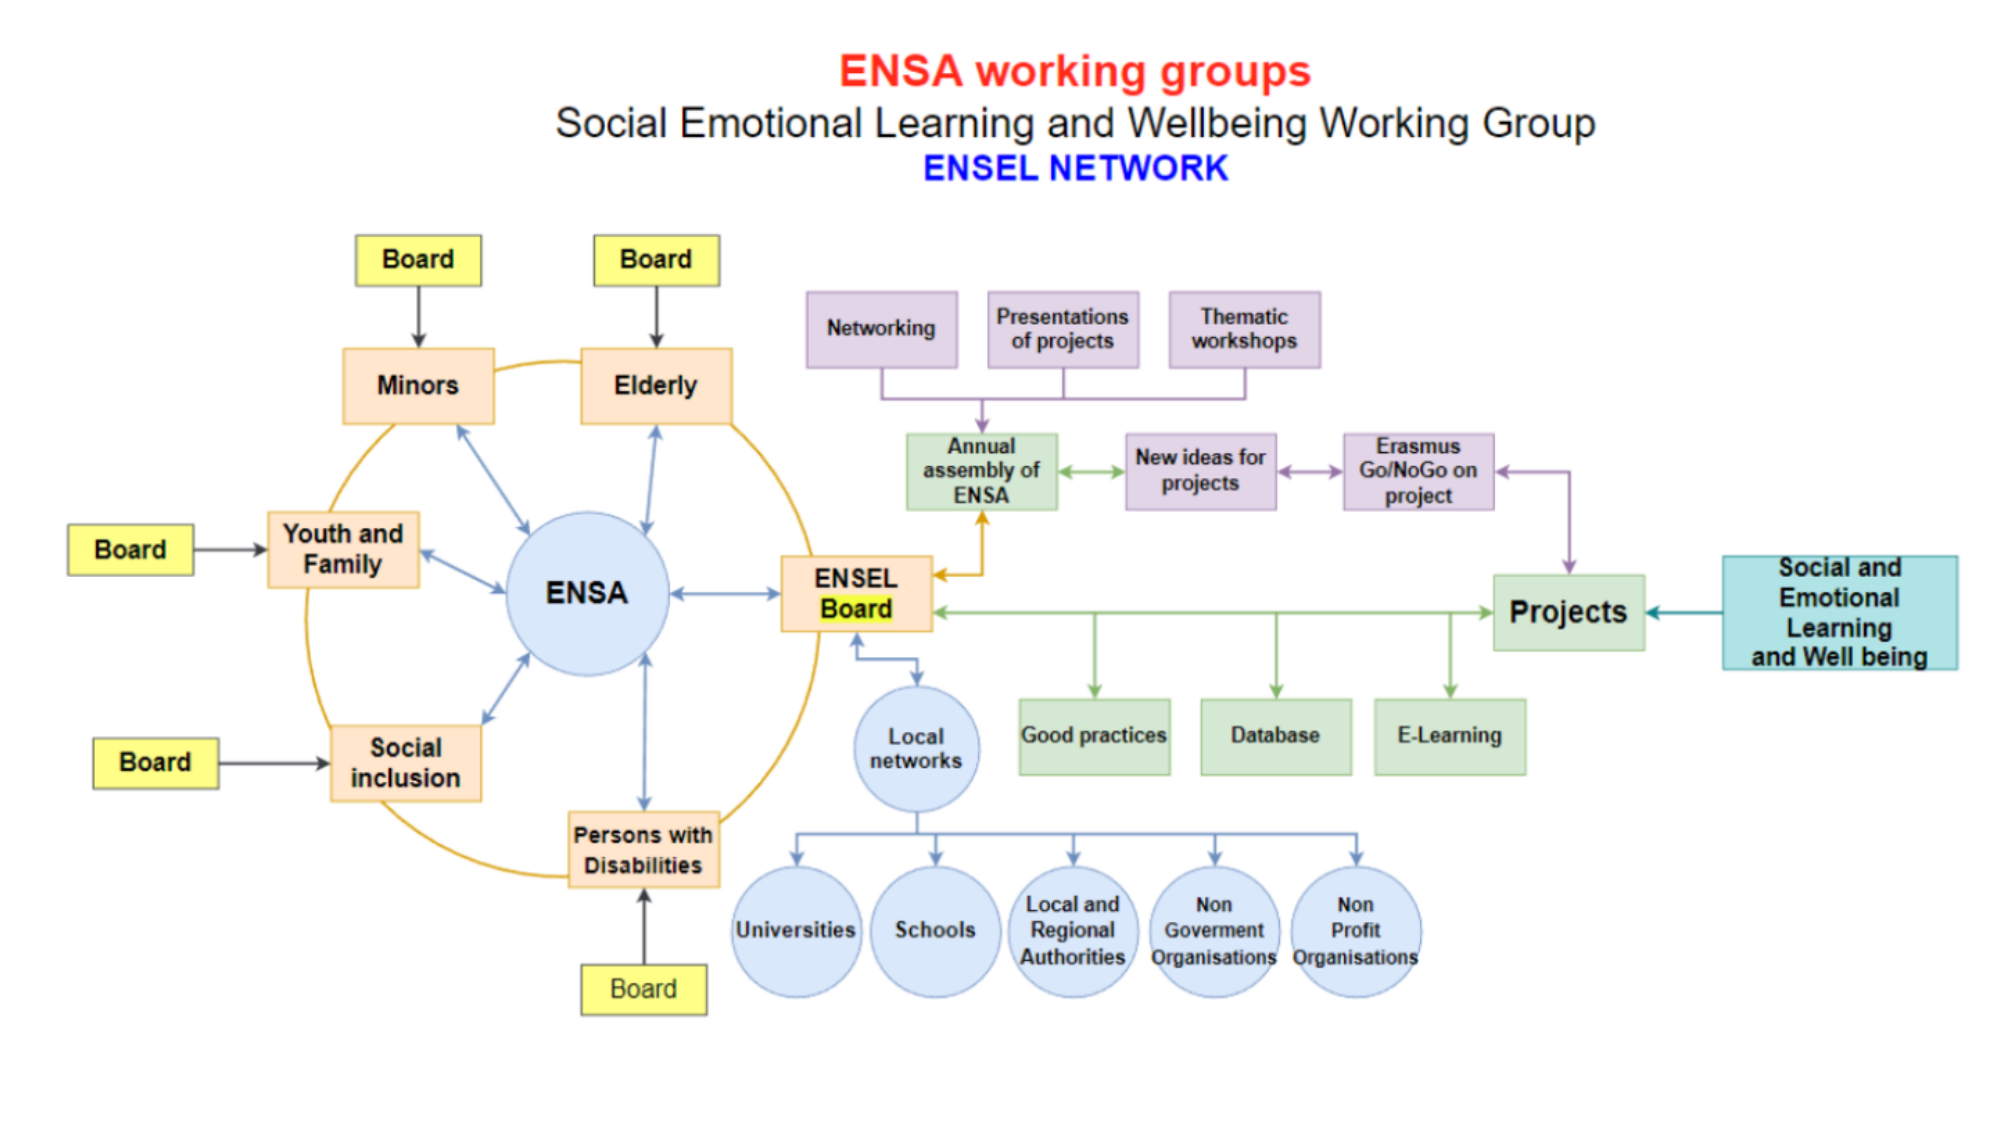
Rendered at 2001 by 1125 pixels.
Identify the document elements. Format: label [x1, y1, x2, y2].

picture [6, 11, 1986, 1032]
